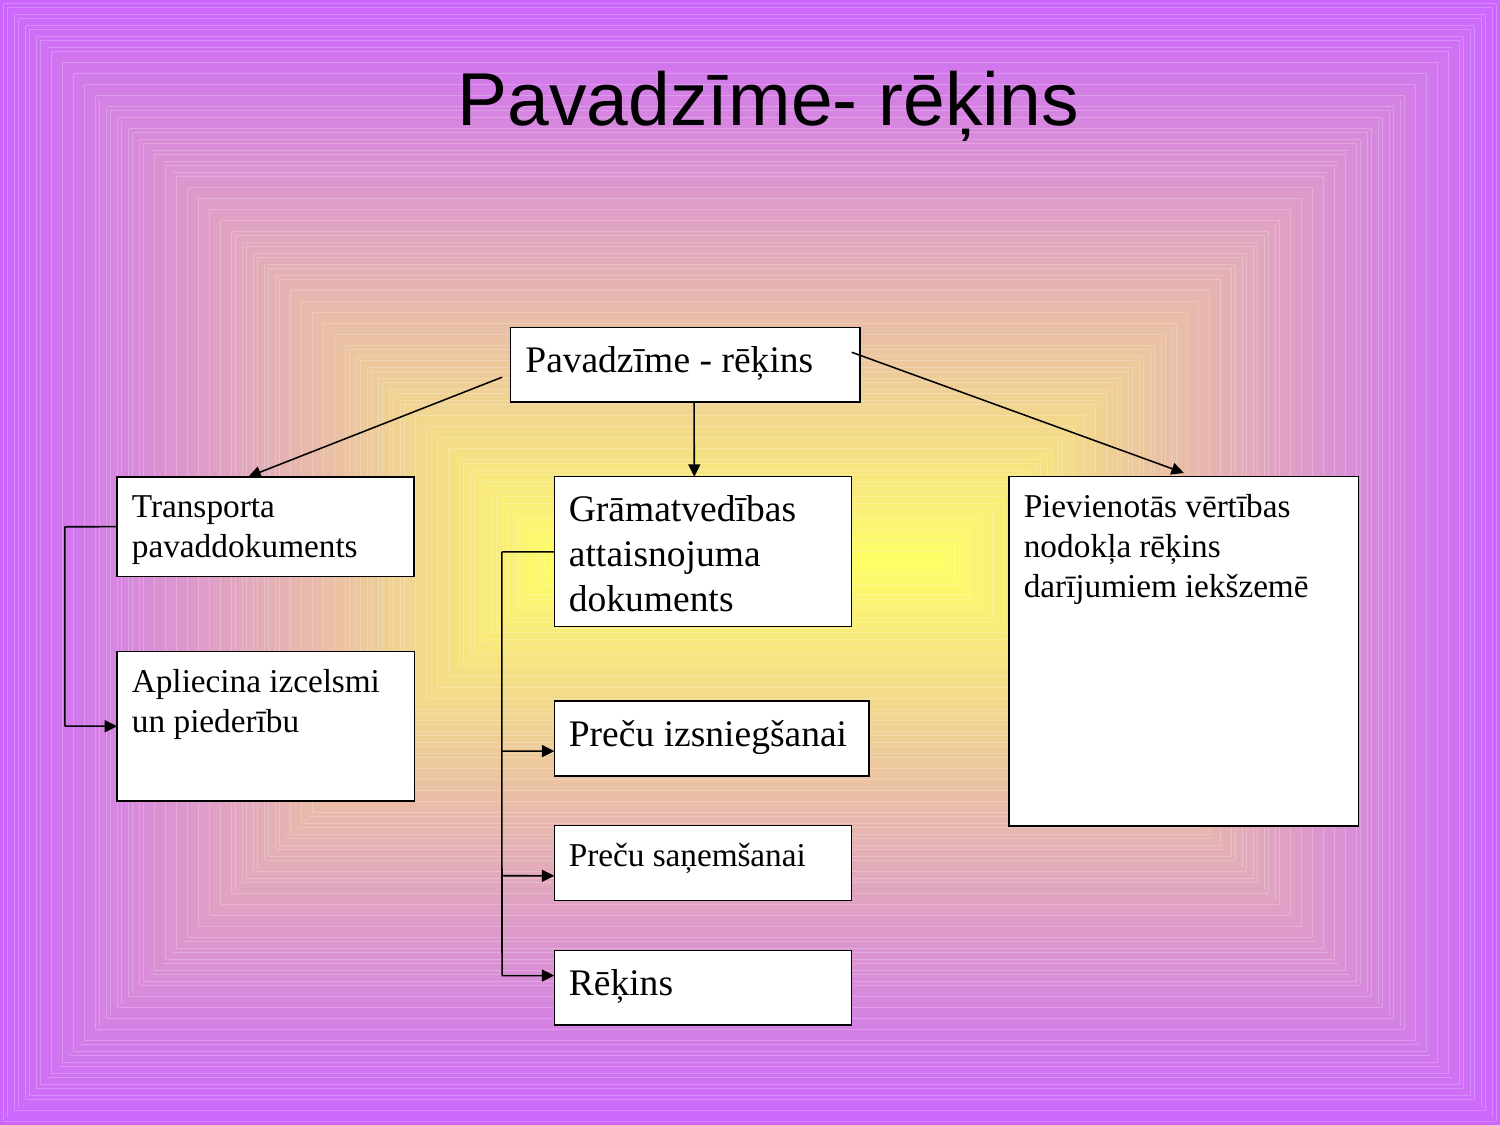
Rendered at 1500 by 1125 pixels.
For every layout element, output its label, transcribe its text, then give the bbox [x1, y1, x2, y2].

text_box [64, 327, 1394, 1125]
list [76, 148, 1428, 1064]
text_box Pavadzīme- rēķins [442, 42, 1188, 148]
